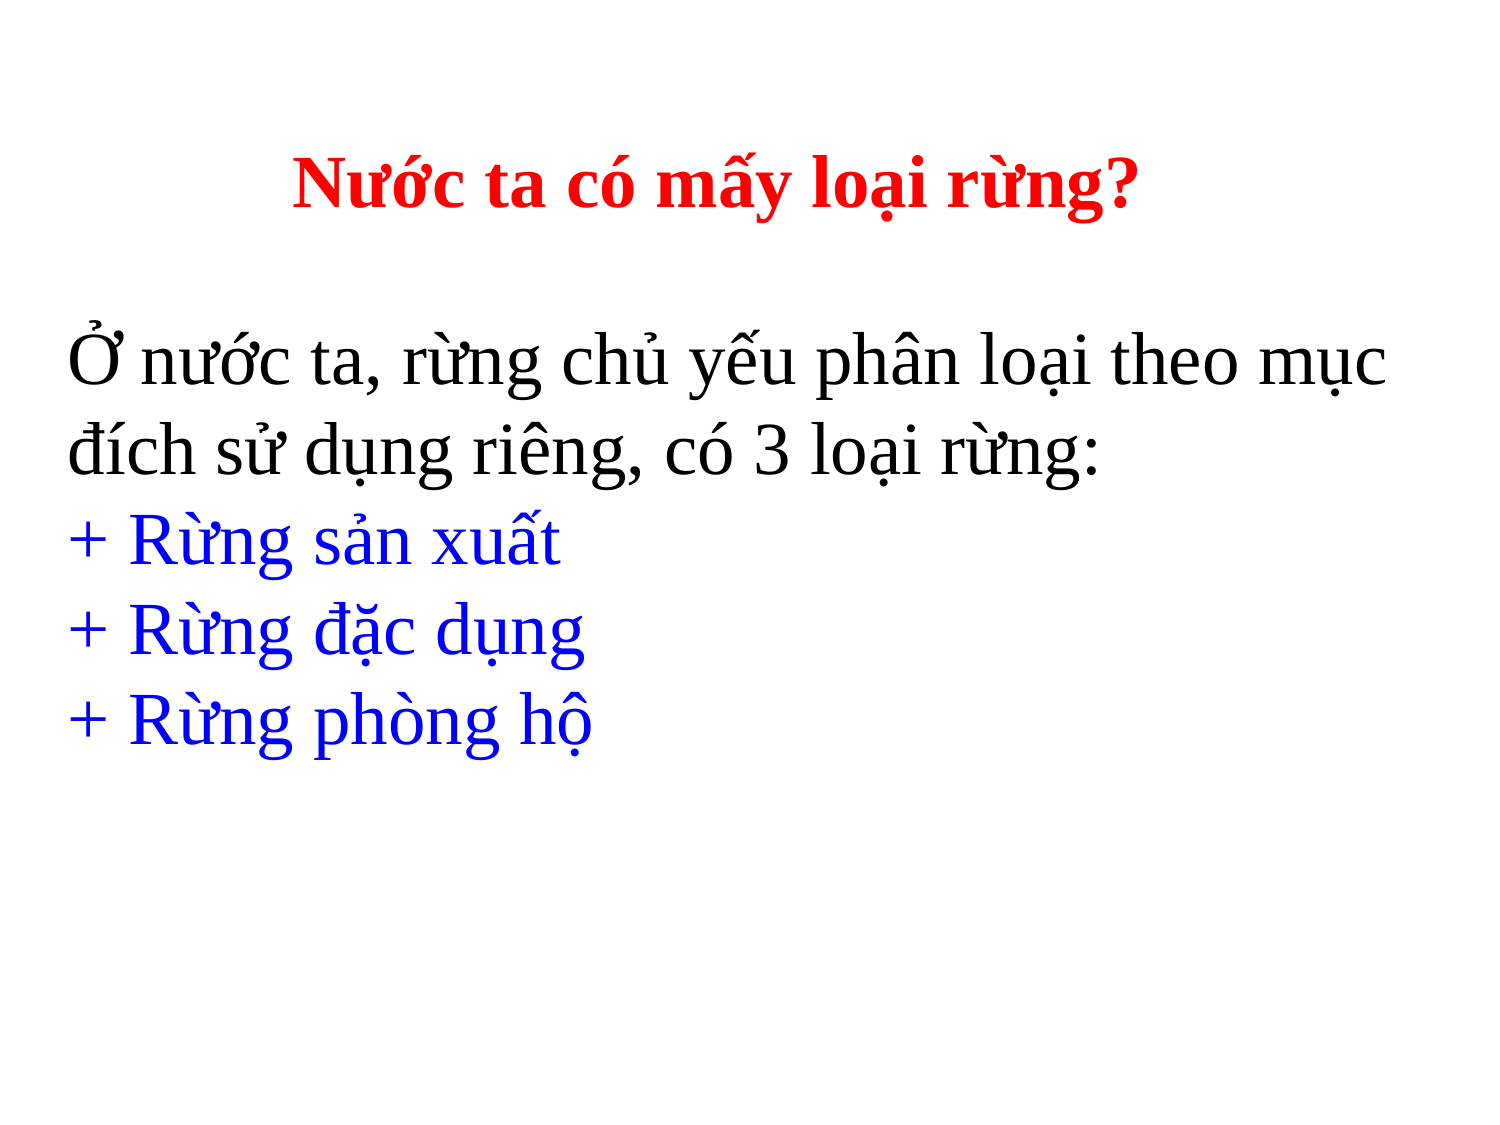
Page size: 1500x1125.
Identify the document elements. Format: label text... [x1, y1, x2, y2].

text_box Nước ta có mấy loại rừng? [277, 125, 1176, 231]
text_box Ở nước ta, rừng chủ yếu phân loại theo mục đích sử dụng riêng, có 3 loại rừng: + Rừng sản xuất + Rừng đặc dụng + Rừng phòng hộ [53, 302, 1461, 768]
